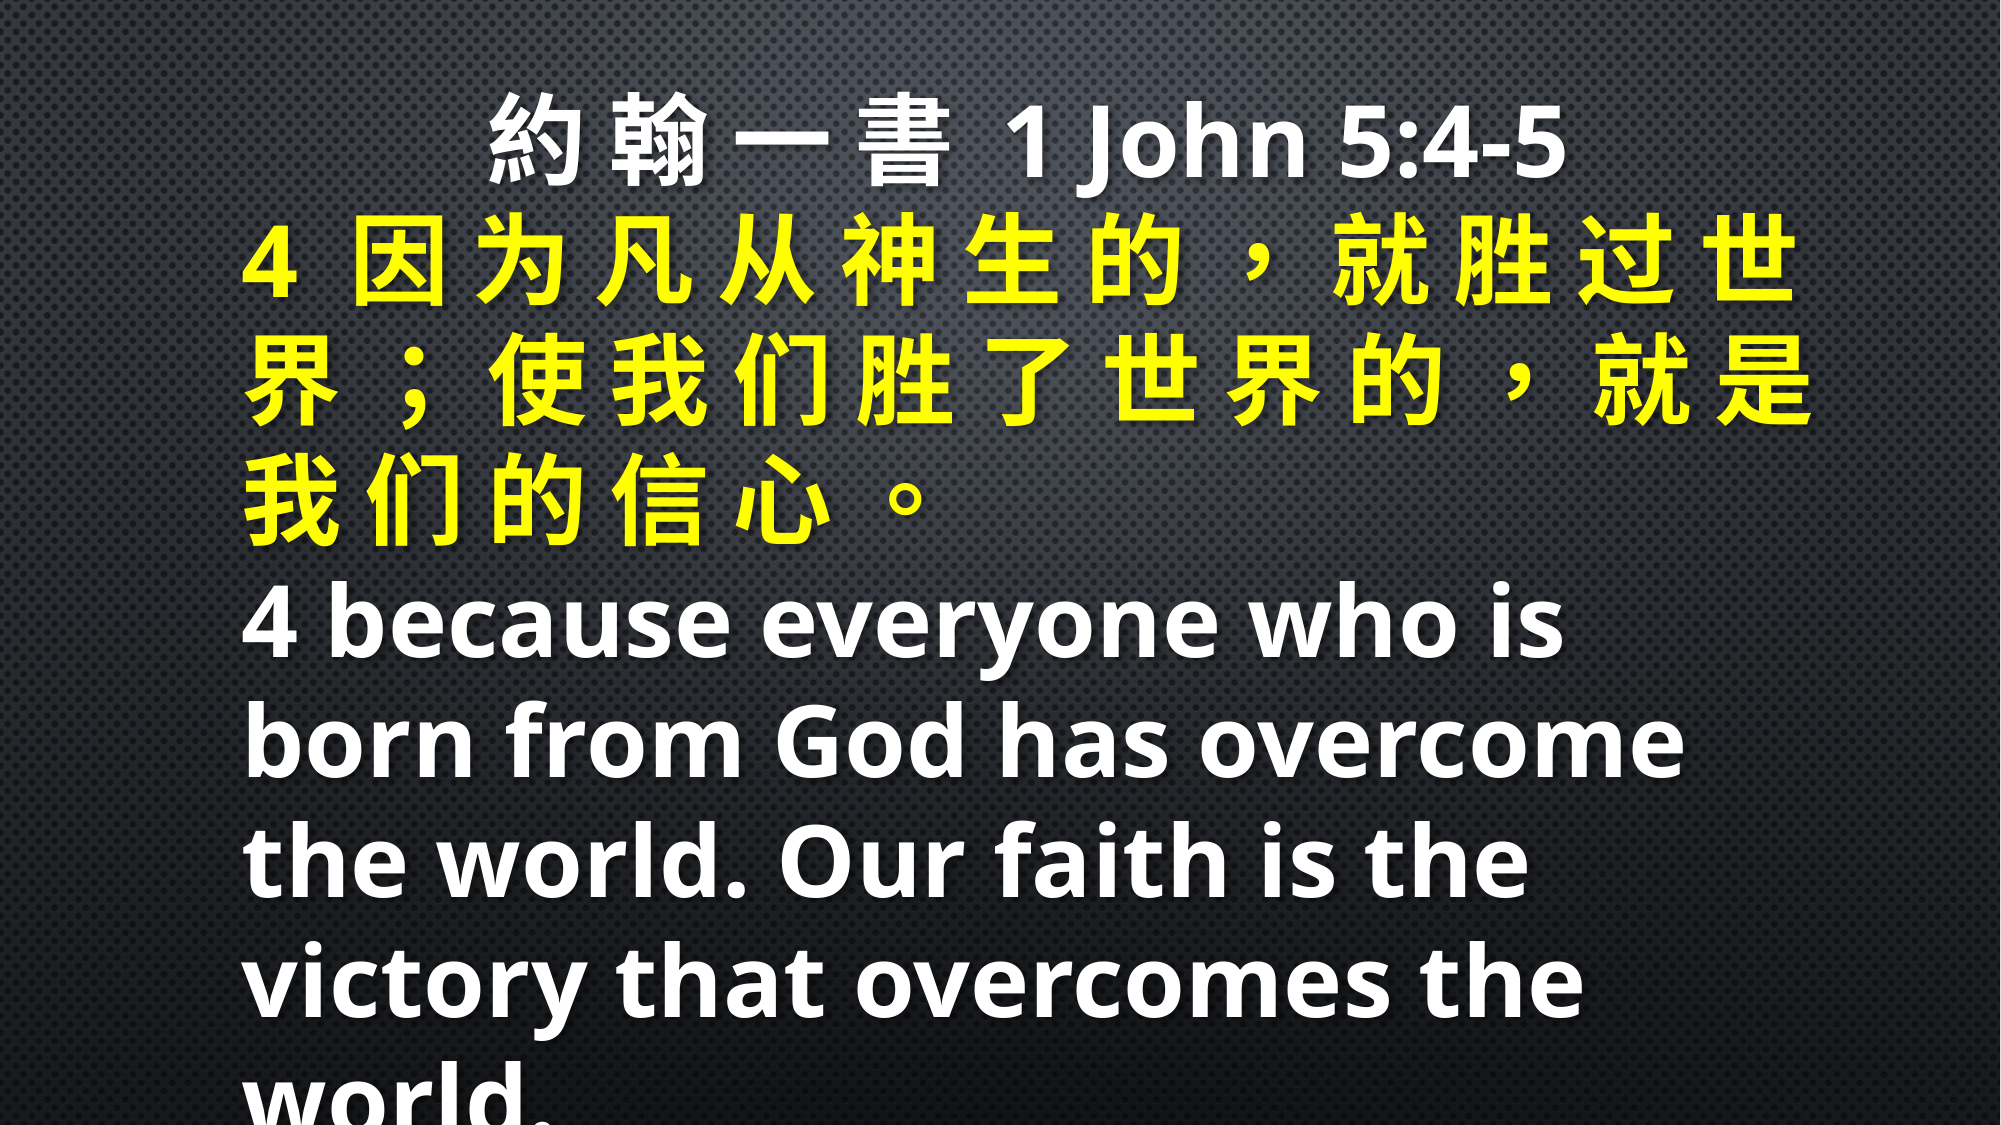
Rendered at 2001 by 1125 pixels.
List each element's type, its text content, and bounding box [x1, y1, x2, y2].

text_box 約 翰 一 書 1 John 5:4-5 4 因 为 凡 从 神 生 的 ， 就 胜 过 世 界 ； 使 我 们 胜 了 世 界 的 ， 就 是 我 们 的 信 心 。 4 because everyone who is born from God has overcome the world. Our faith is the victory that overcomes the world. [227, 70, 1831, 1125]
